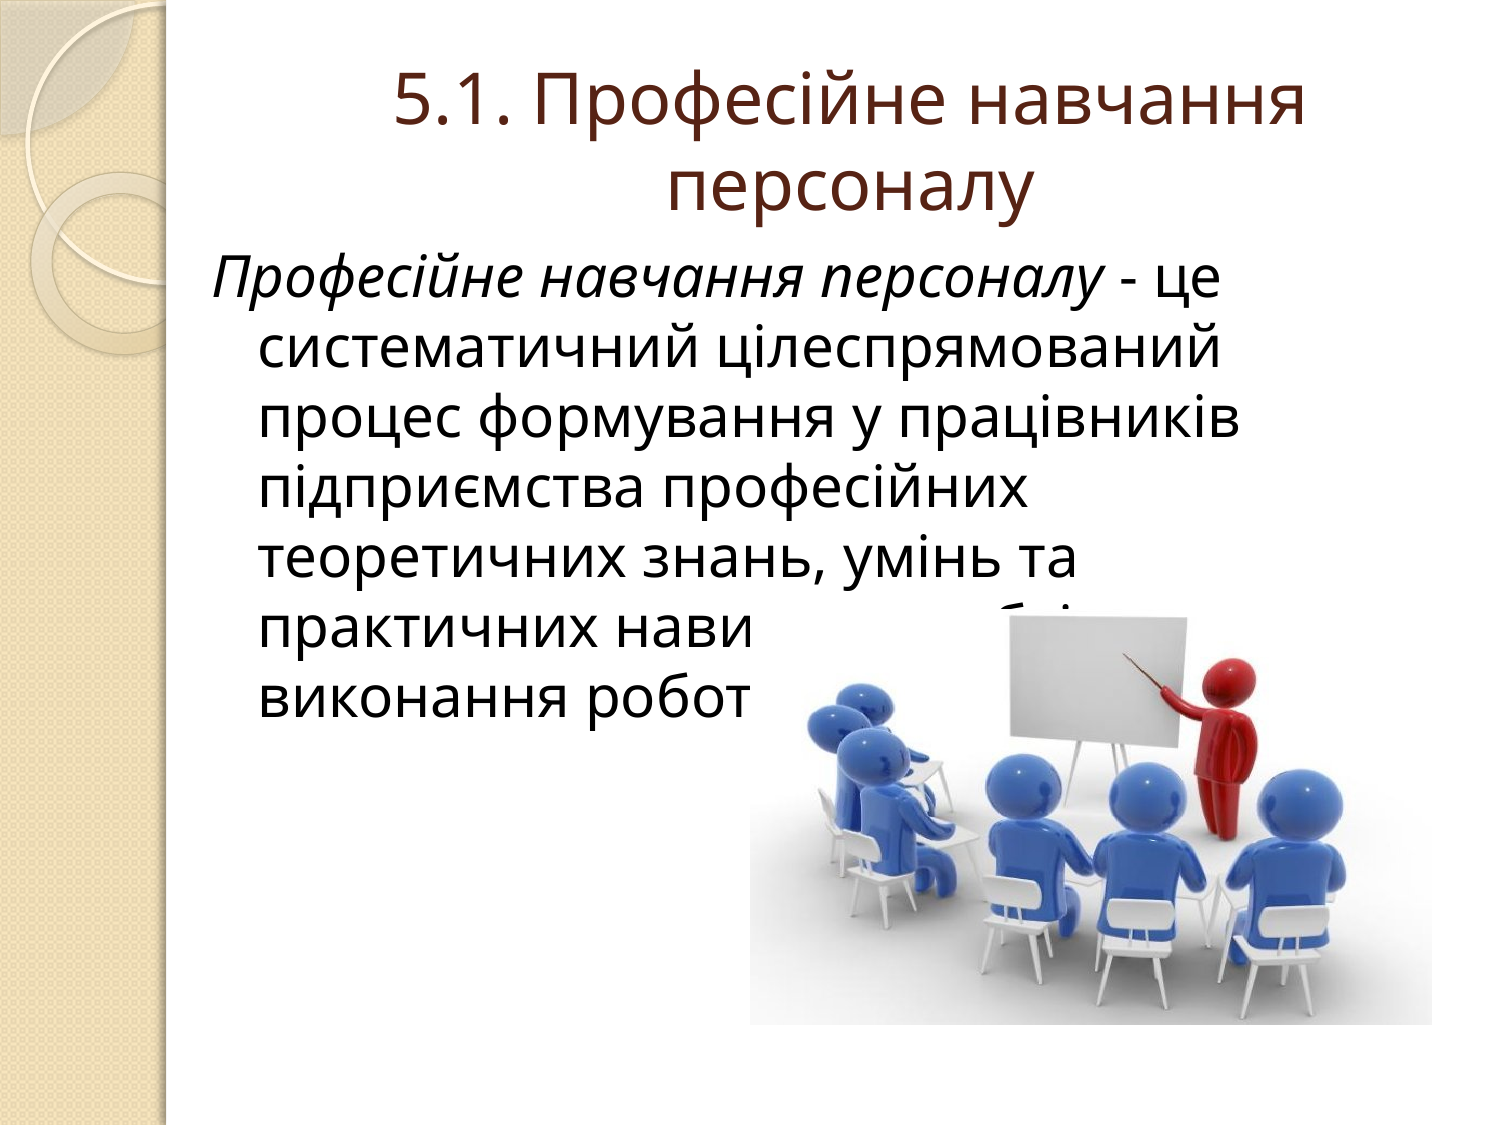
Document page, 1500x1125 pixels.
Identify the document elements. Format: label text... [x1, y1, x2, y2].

title 5.1. Професійне навчання персоналу [235, 45, 1466, 233]
picture [749, 609, 1432, 1025]
list Професійне навчання персоналу - це систематичний цілеспрямований процес формування у працівників підприємства професійних теоретичних знань, умінь та практичних навичок, необхідних для виконання роботи. [183, 231, 1413, 687]
